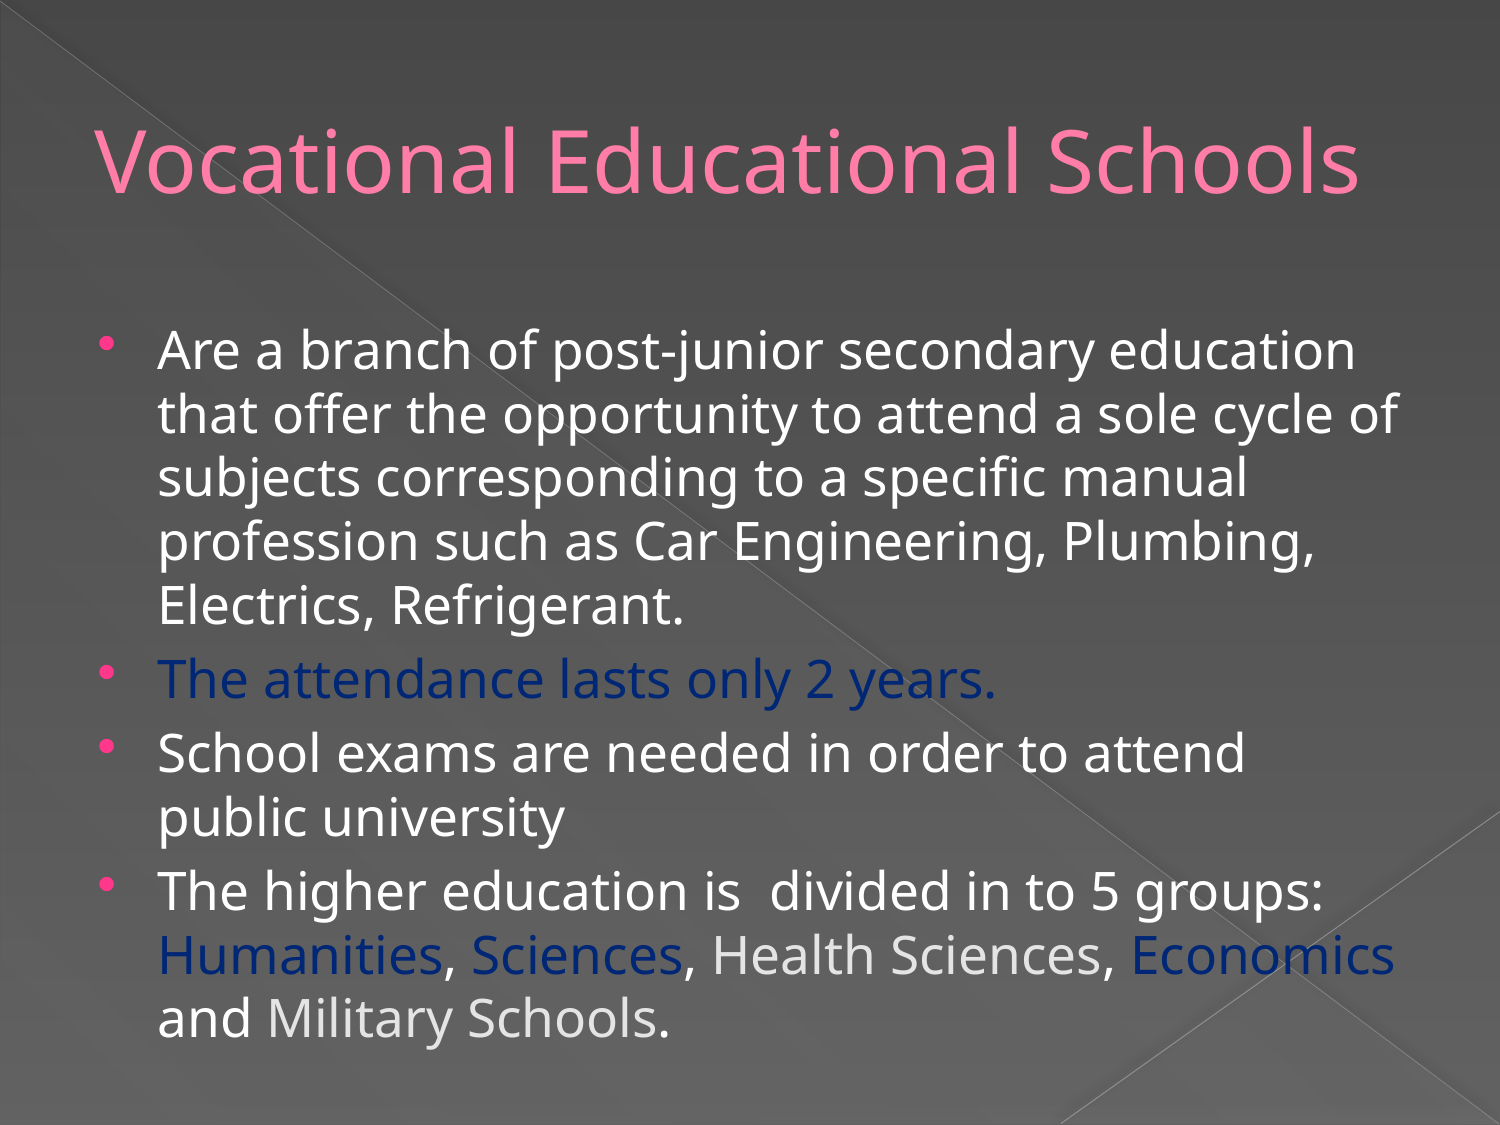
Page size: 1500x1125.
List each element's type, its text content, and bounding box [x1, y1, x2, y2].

list Are a branch of post-junior secondary education that offer the opportunity to attend a sole cycle of subjects corresponding to a specific manual profession such as Car Engineering, Plumbing, Electrics, Refrigerant. The attendance lasts only 2 years. School exams are needed in order to attend public university The higher education is divided in to 5 groups: Humanities, Sciences, Health Sciences, Economics and Military Schools. [75, 308, 1425, 1059]
title Vocational Educational Schools [0, 43, 1500, 274]
